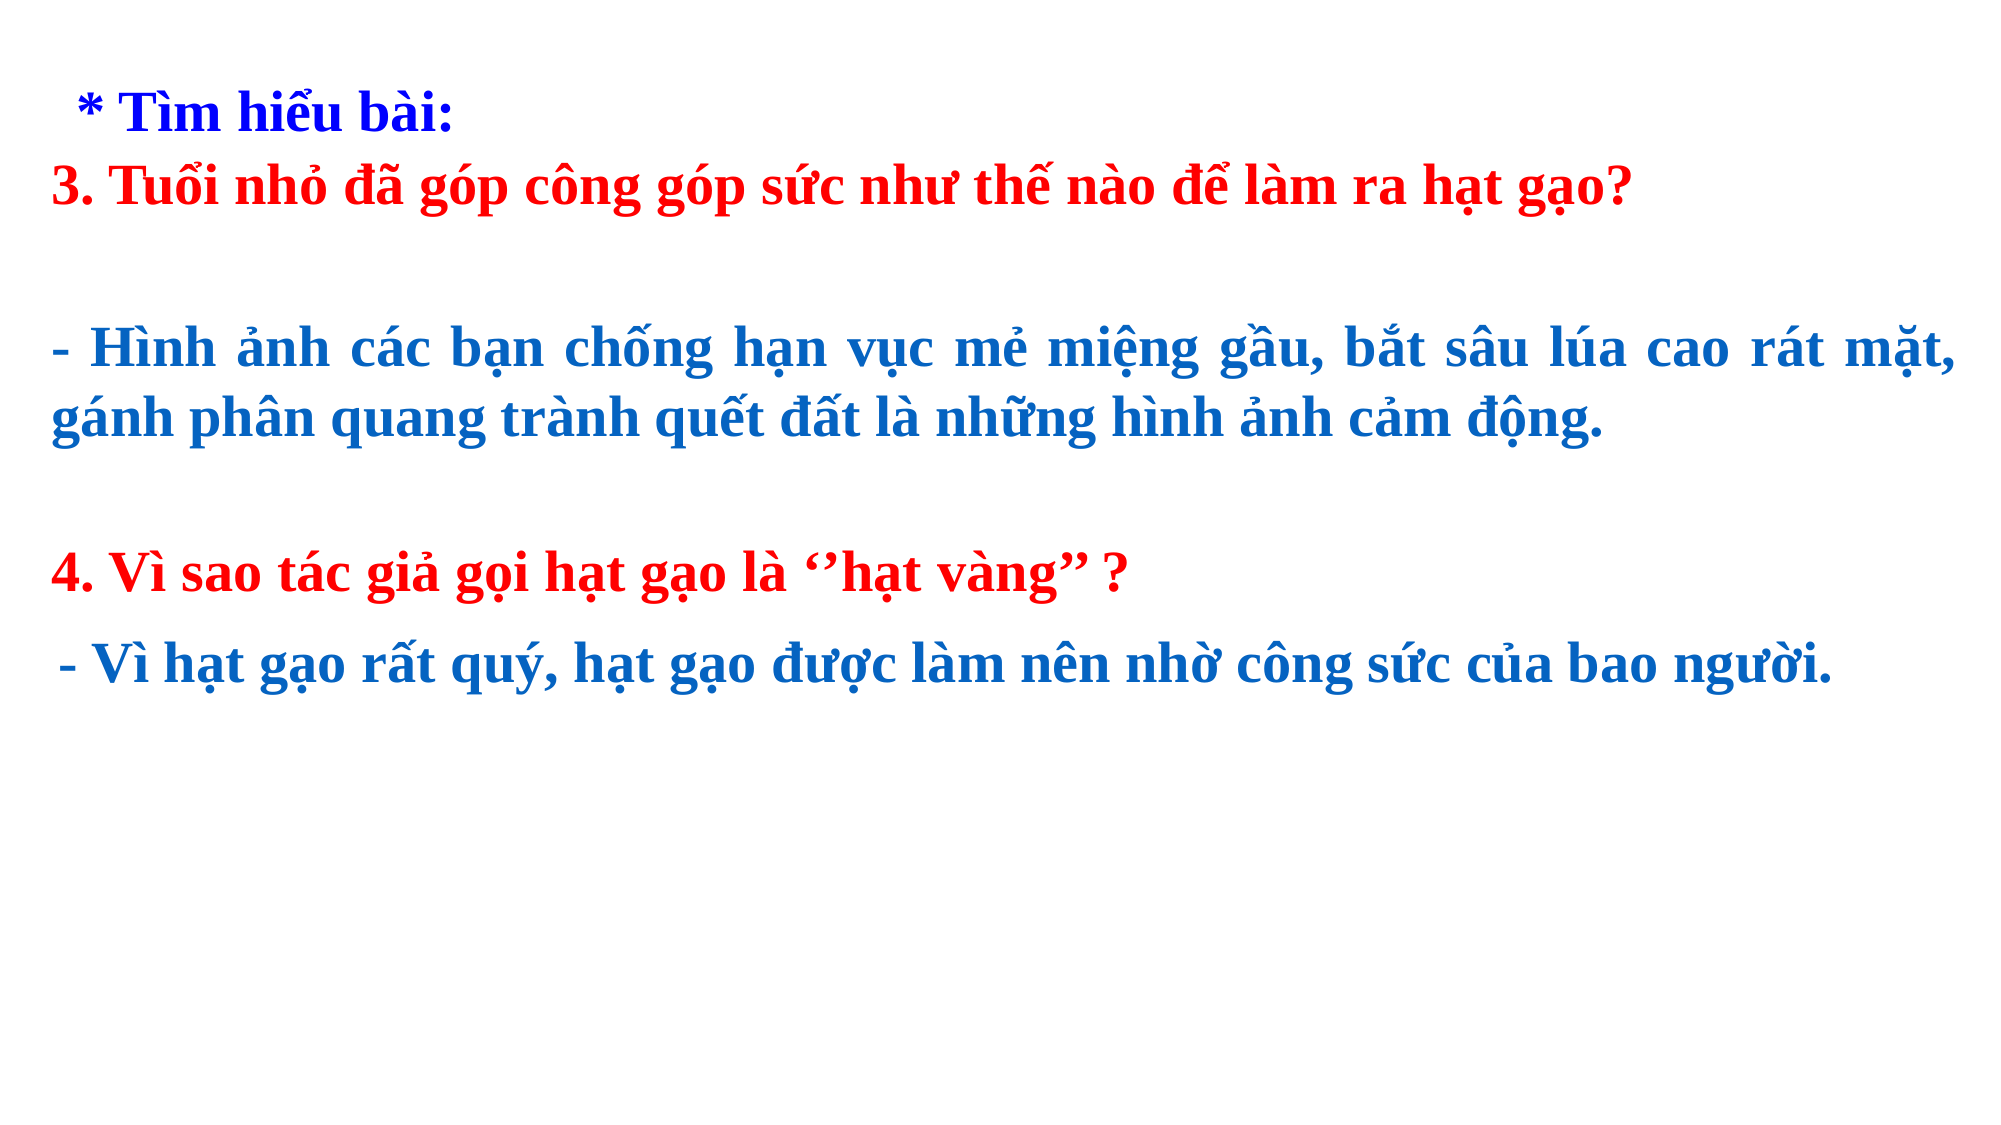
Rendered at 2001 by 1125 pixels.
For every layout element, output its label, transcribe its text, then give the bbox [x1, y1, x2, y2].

text_box - Vì hạt gạo rất quý, hạt gạo được làm nên nhờ công sức của bao người. [36, 613, 2000, 705]
text_box 4. Vì sao tác giả gọi hạt gạo là ‘’hạt vàng’’ ? [36, 526, 1662, 611]
text_box 3. Tuổi nhỏ đã góp công góp sức như thế nào để làm ra hạt gạo? [36, 138, 2000, 224]
text_box * Tìm hiểu bài: [61, 65, 625, 151]
text_box - Hình ảnh các bạn chống hạn vục mẻ miệng gầu, bắt sâu lúa cao rát mặt, gánh phân quang trành quết đất là những hình ảnh cảm động. [36, 301, 1974, 456]
